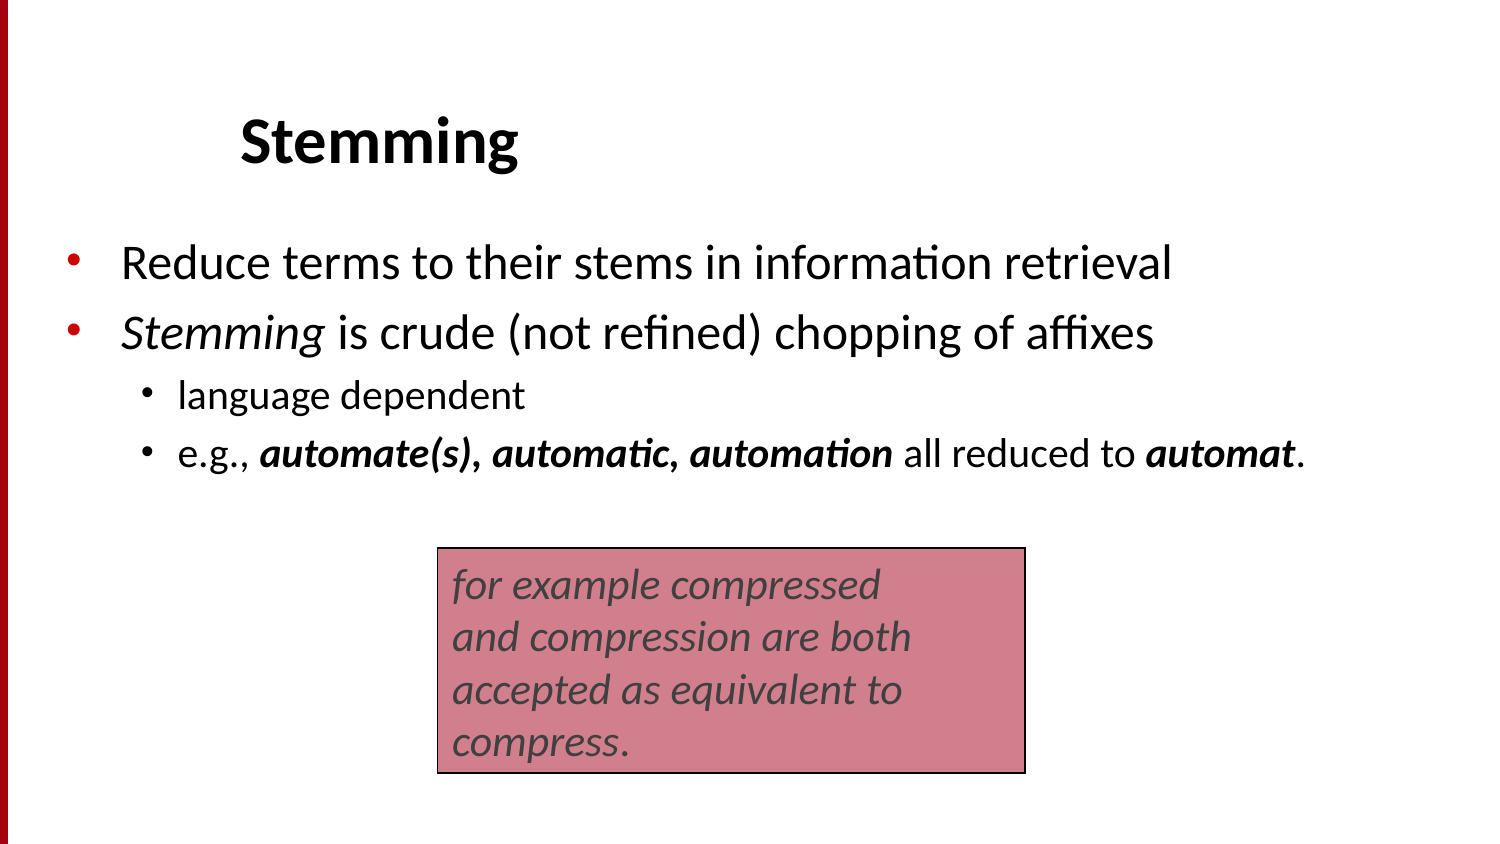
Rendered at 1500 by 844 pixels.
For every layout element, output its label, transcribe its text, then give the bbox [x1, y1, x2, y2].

text_box for example compressed and compression are both accepted as equivalent to compress. [437, 548, 1025, 773]
title Stemming [225, 62, 1450, 185]
list Reduce terms to their stems in information retrieval Stemming is crude (not refined) chopping of affixes language dependent e.g., automate(s), automatic, automation all reduced to automat. [50, 221, 1450, 769]
text_box [127, 205, 158, 282]
